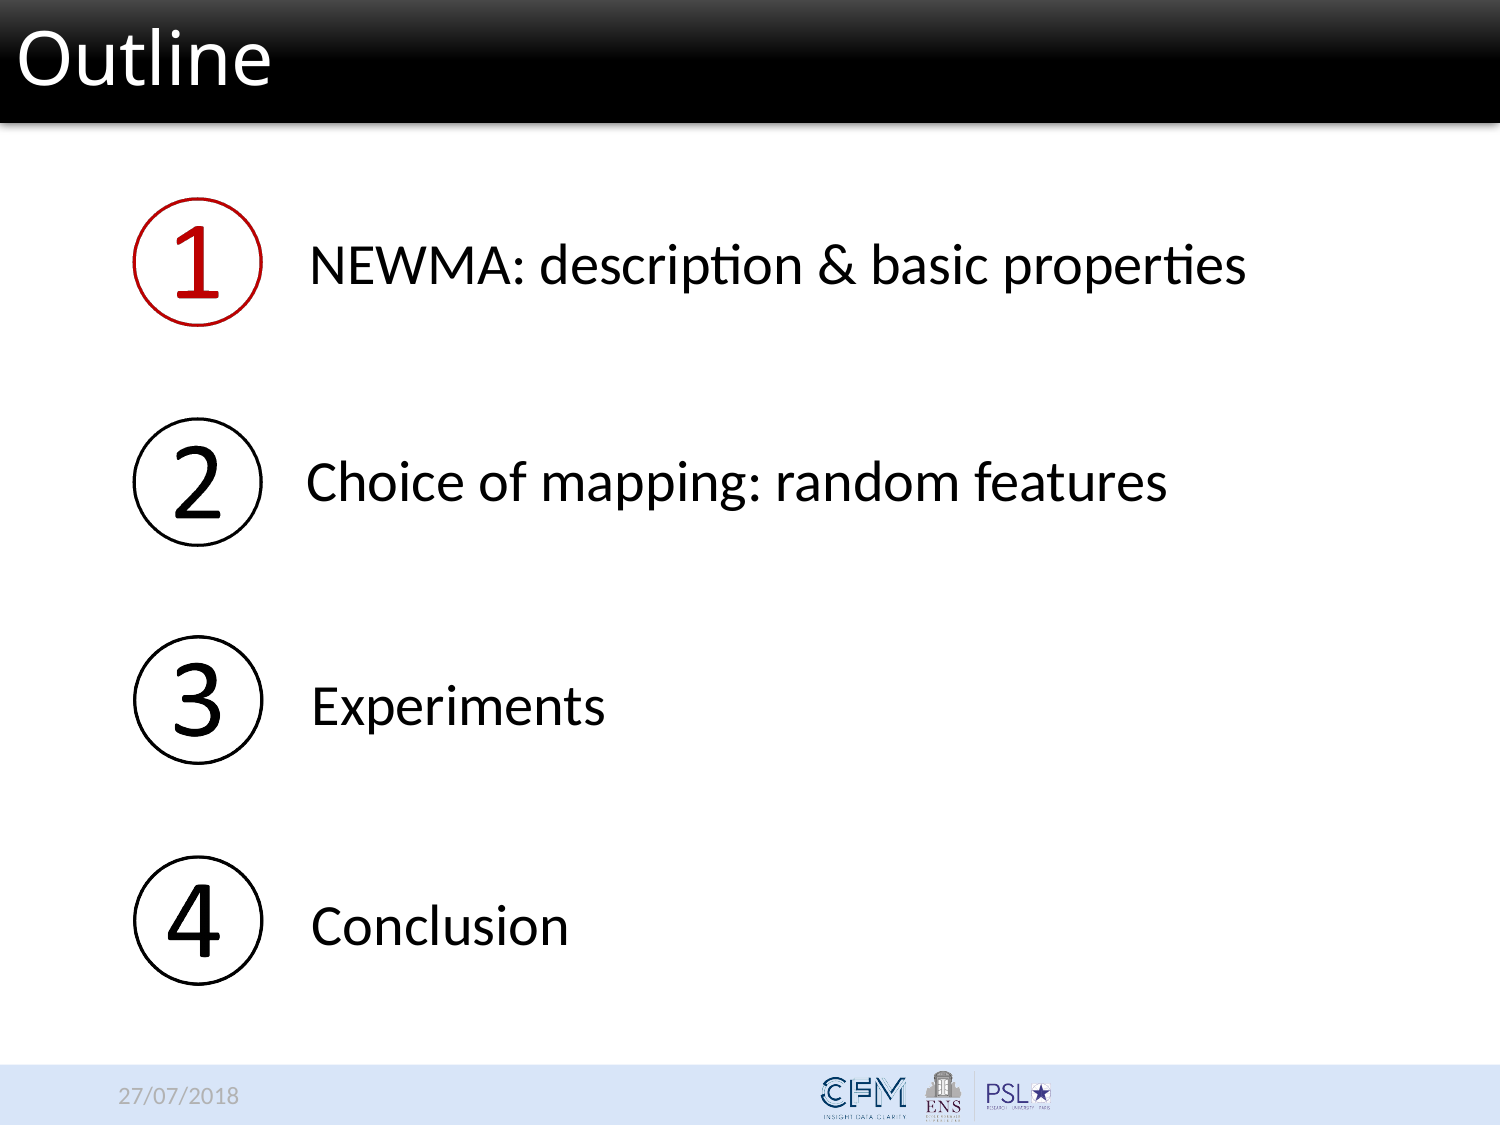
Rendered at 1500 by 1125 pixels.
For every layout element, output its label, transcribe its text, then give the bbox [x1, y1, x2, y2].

picture [108, 613, 287, 791]
title Outline [0, 1, 1294, 121]
text_box Choice of mapping: random features [287, 436, 1189, 521]
picture [108, 393, 287, 571]
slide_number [103, 1065, 441, 1125]
text_box Experiments [297, 659, 622, 744]
picture [816, 1073, 911, 1122]
text_box Conclusion [297, 879, 585, 965]
text_box NEWMA: description & basic properties [295, 218, 1309, 304]
picture [108, 173, 287, 351]
picture [108, 833, 287, 1012]
picture [918, 1068, 1057, 1125]
